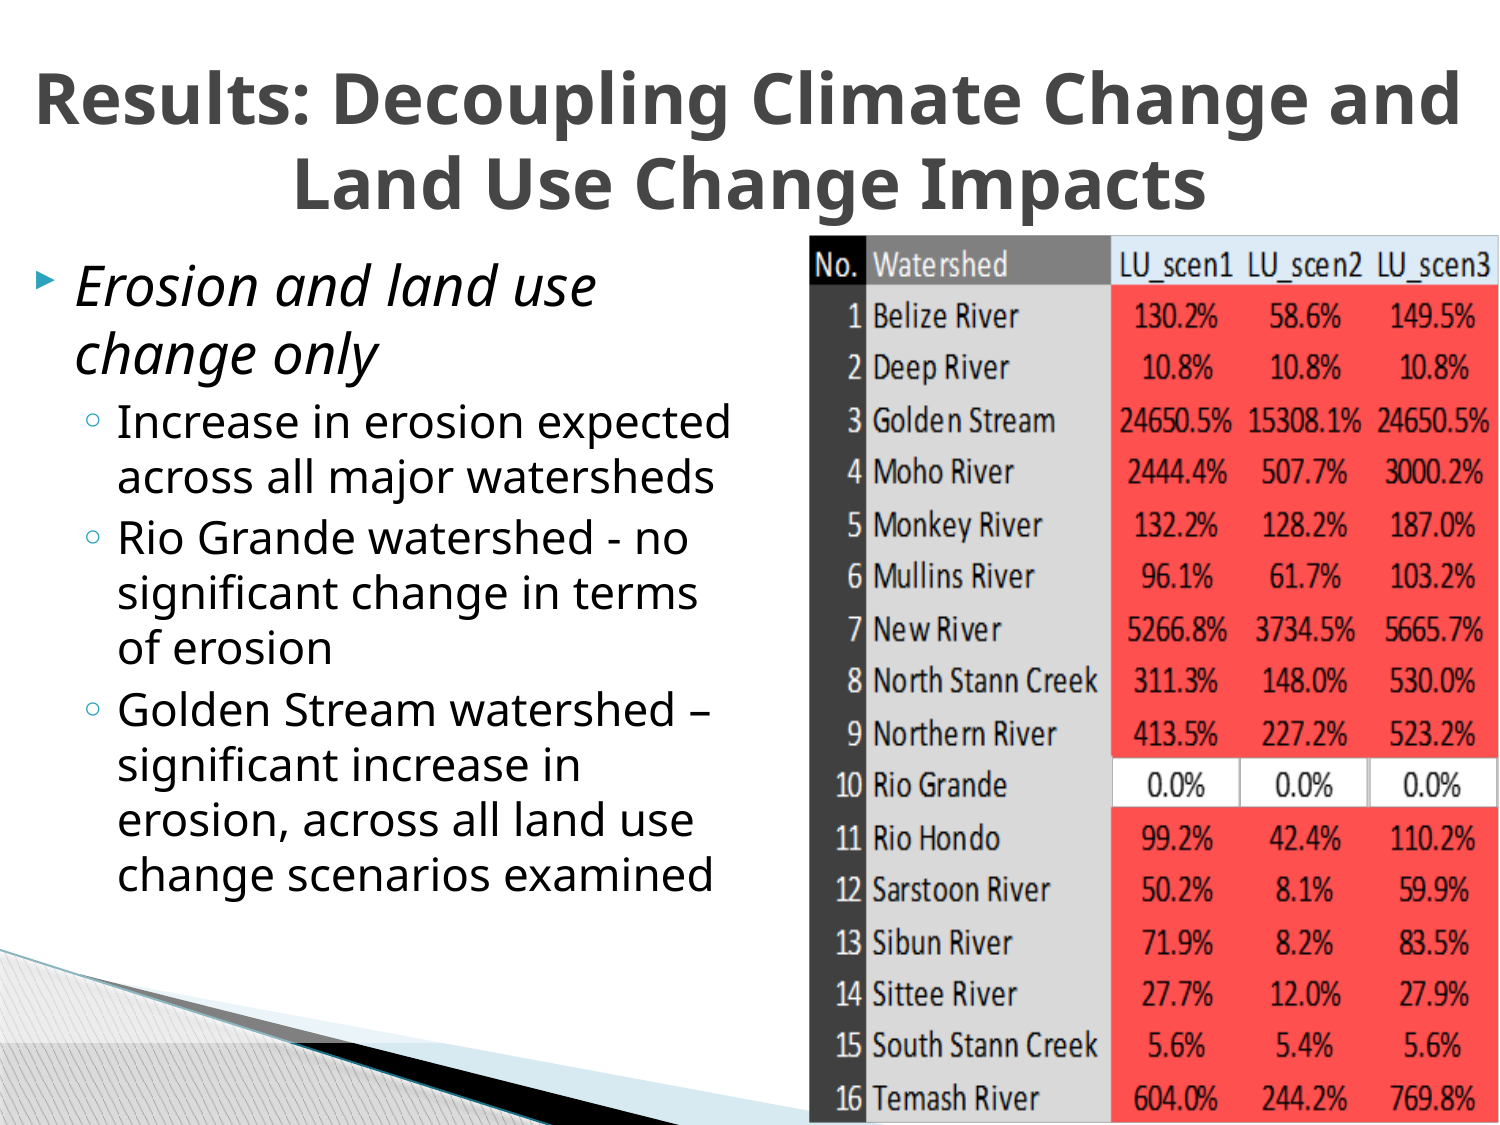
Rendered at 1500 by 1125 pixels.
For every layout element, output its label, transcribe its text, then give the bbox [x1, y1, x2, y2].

picture [808, 234, 1500, 1125]
list Erosion and land use change only Increase in erosion expected across all major watersheds Rio Grande watershed - no significant change in terms of erosion Golden Stream watershed – significant increase in erosion, across all land use change scenarios examined [0, 242, 762, 1043]
title Results: Decoupling Climate Change and Land Use Change Impacts [0, 45, 1500, 233]
